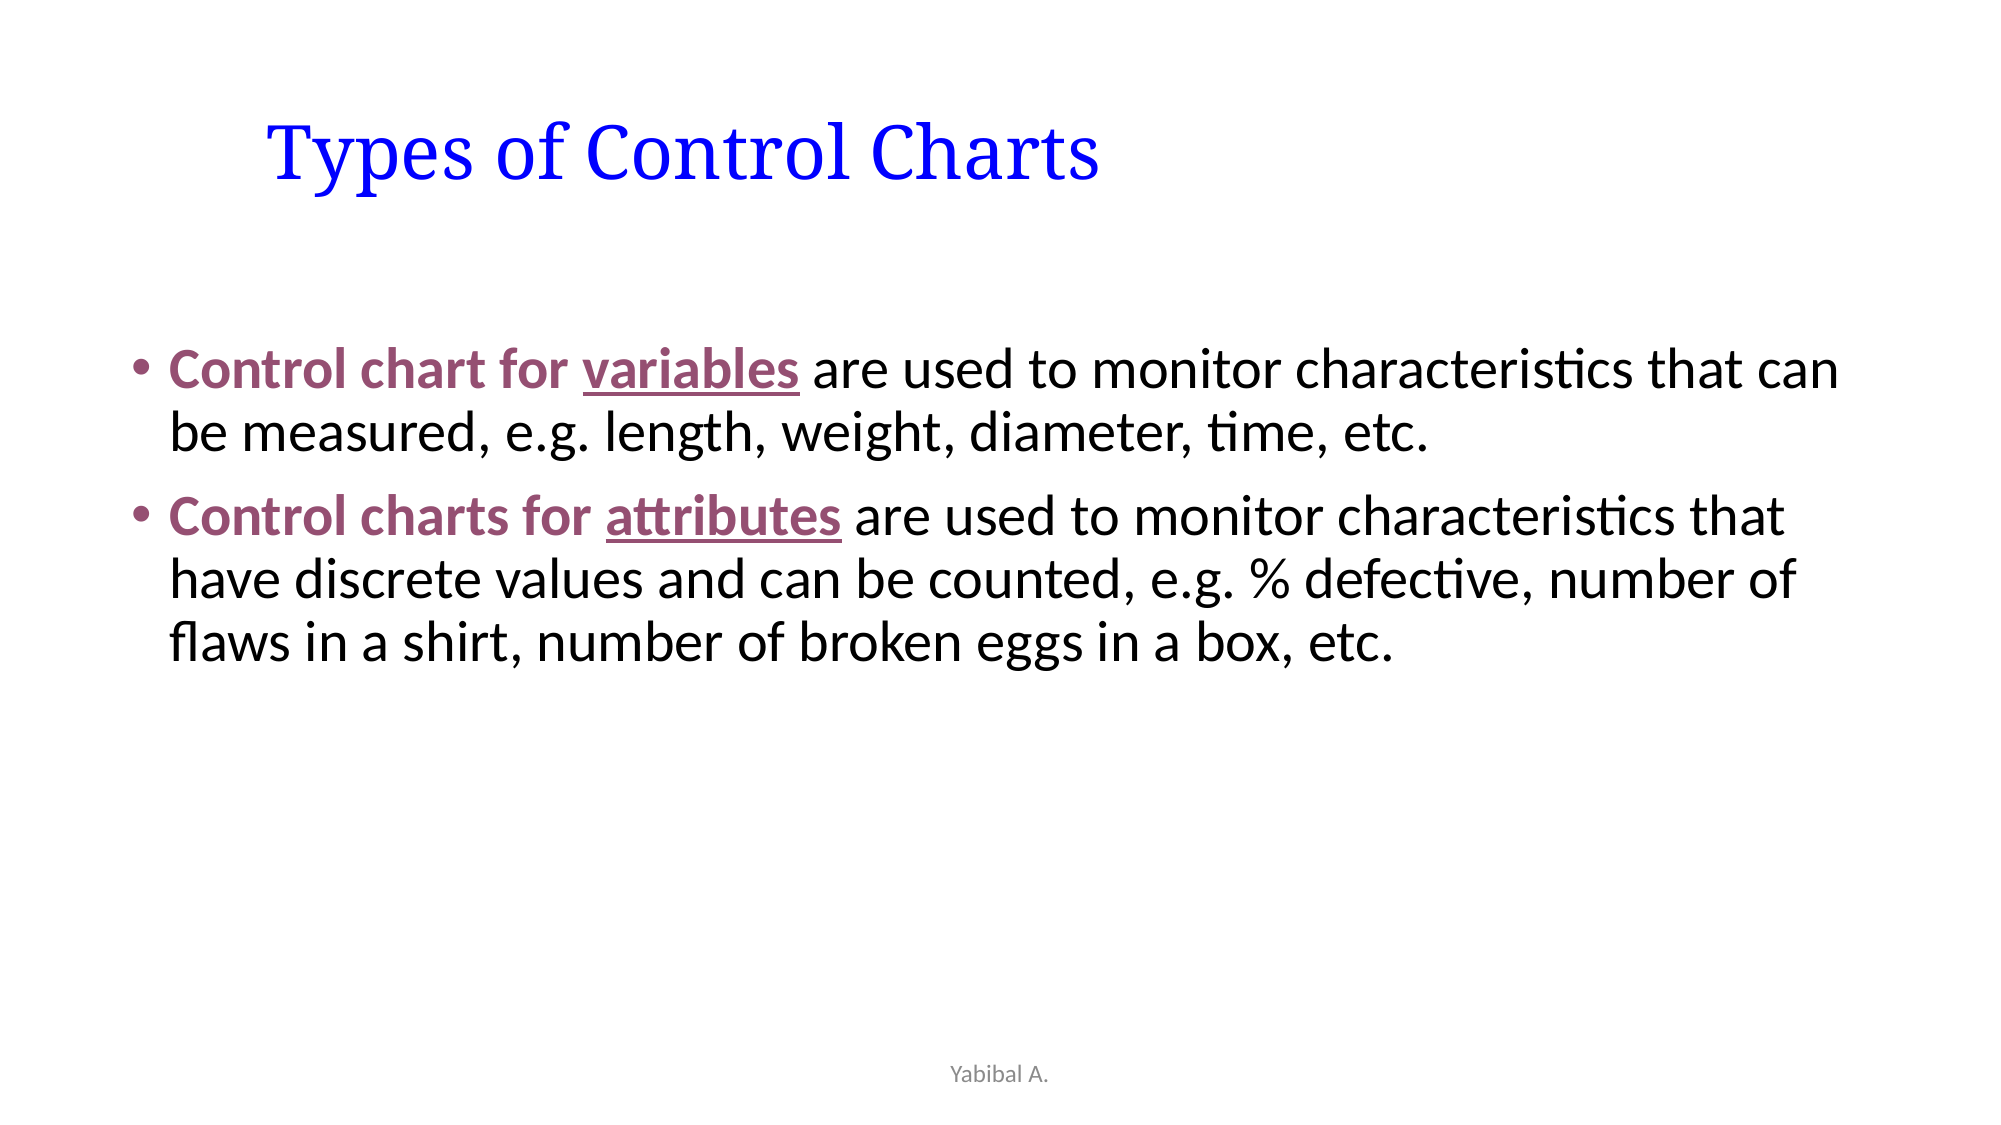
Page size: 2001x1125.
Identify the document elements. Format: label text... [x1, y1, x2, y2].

title Types of Control Charts [251, 35, 1957, 275]
footer Yabibal A. [662, 1042, 1338, 1103]
list Control chart for variables are used to monitor characteristics that can be measured, e.g. length, weight, diameter, time, etc. Control charts for attributes are used to monitor characteristics that have discrete values and can be counted, e.g. % defective, number of flaws in a shirt, number of broken eggs in a box, etc. [116, 331, 1884, 988]
